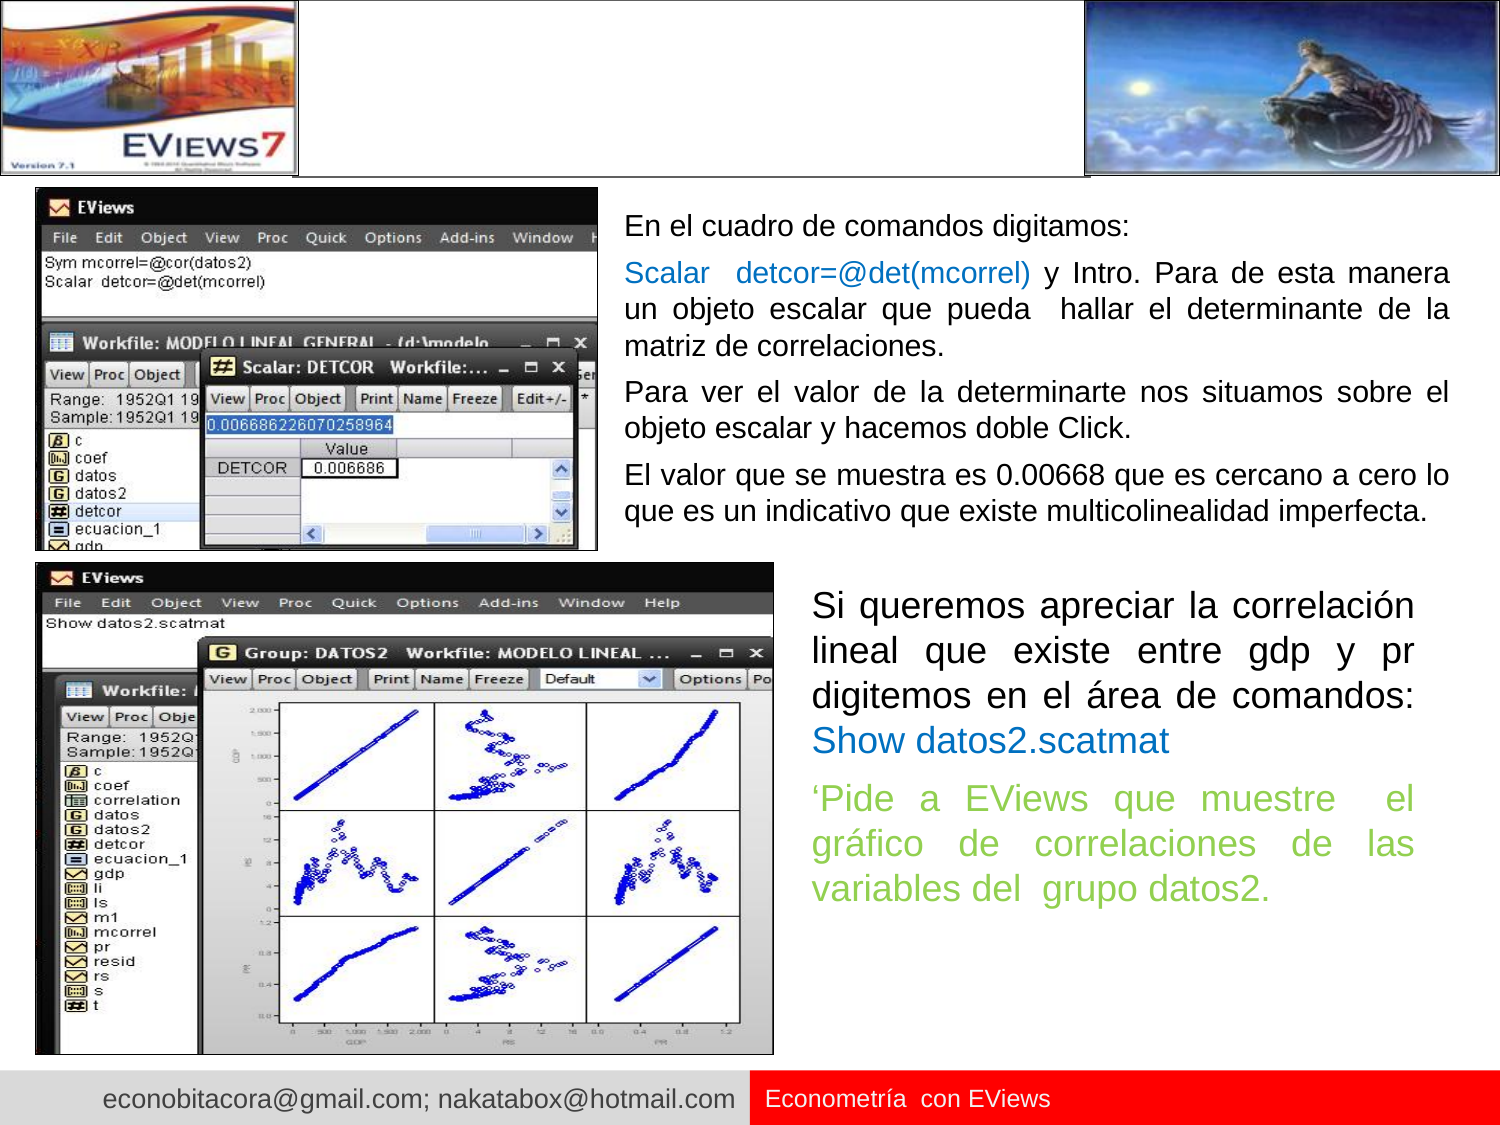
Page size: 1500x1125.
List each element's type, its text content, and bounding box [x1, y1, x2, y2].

picture [34, 187, 598, 551]
picture [34, 562, 774, 1055]
text_box En el cuadro de comandos digitamos: Scalar detcor=@det(mcorrel) y Intro. Para de esta manera un objeto escalar que pueda hallar el determinante de la matriz de correlaciones. Para ver el valor de la determinarte nos situamos sobre el objeto escalar y hacemos doble Click. El valor que se muestra es 0.00668 que es cercano a cero lo que es un indicativo que existe multicolinealidad imperfecta. [609, 199, 1465, 575]
picture [0, 0, 299, 177]
text_box Econometría con EViews [749, 1070, 1500, 1125]
text_box Si queremos apreciar la correlación lineal que existe entre gdp y pr digitemos en el área de comandos: Show datos2.scatmat ‘Pide a EViews que muestre el gráfico de correlaciones de las variables del grupo datos2. [796, 574, 1430, 1008]
picture [1084, 0, 1500, 177]
text_box [299, 0, 1081, 178]
text_box econobitacora@gmail.com; nakatabox@hotmail.com [0, 1070, 749, 1125]
